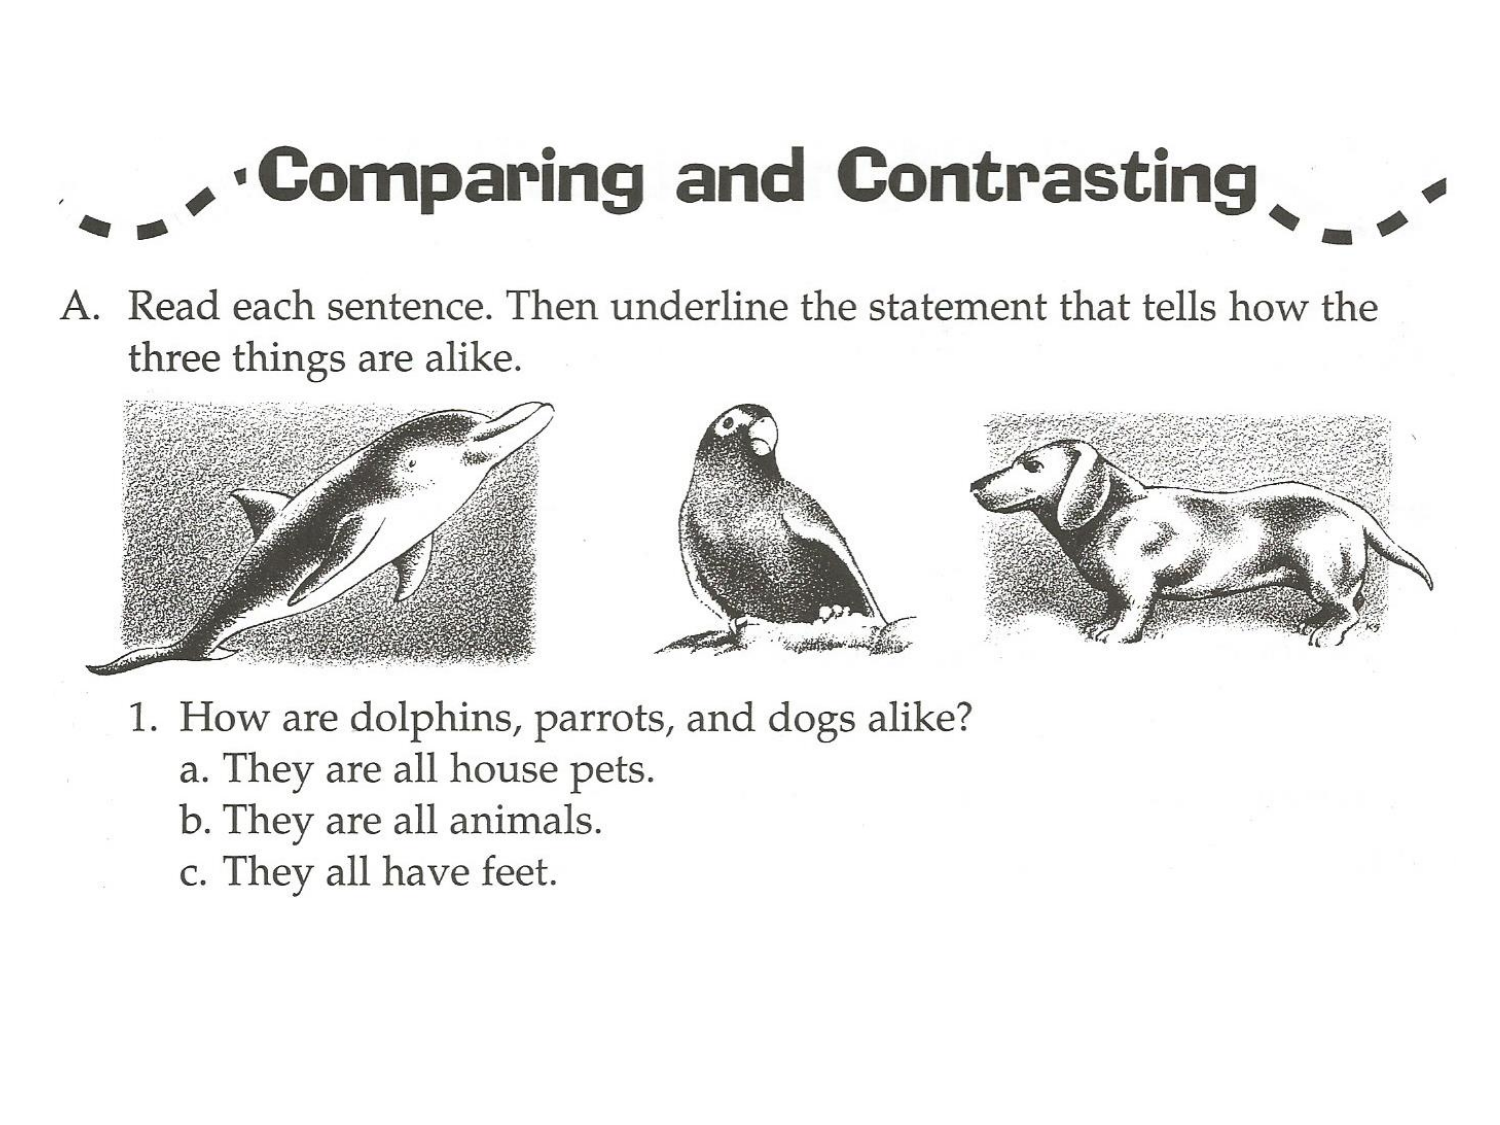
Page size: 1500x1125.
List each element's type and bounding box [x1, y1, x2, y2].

picture [52, 136, 1457, 898]
